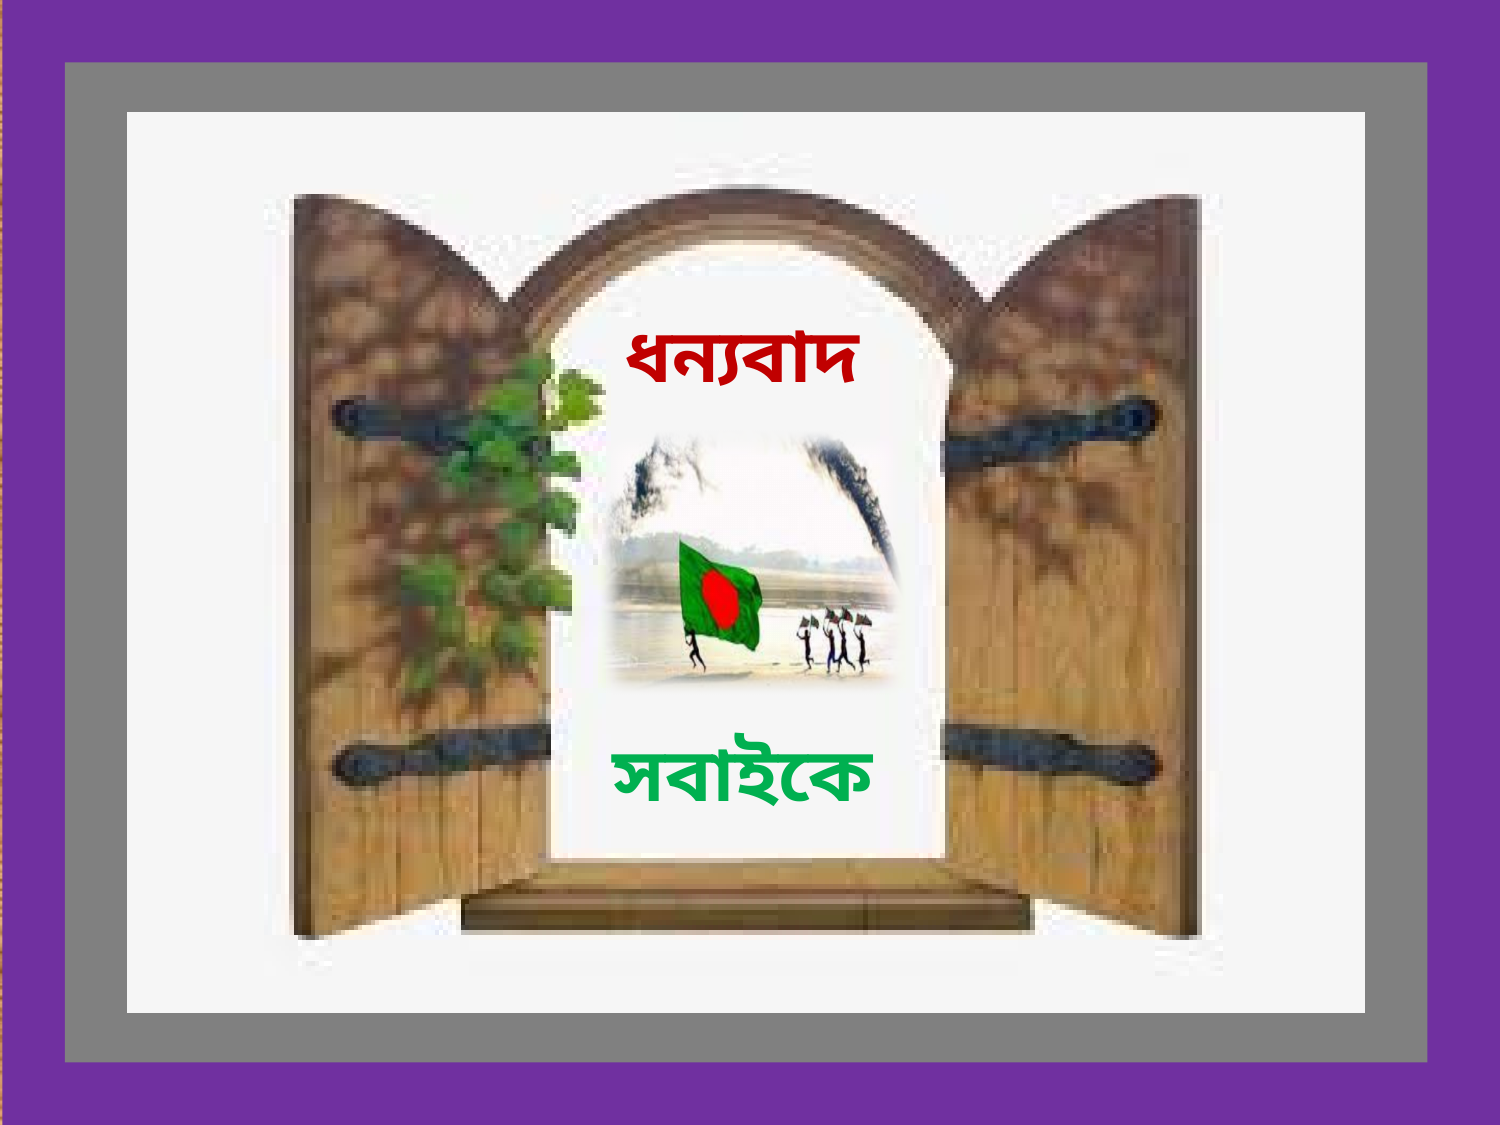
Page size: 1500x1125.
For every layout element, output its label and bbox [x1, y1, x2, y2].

text_box [2, 0, 1500, 1125]
